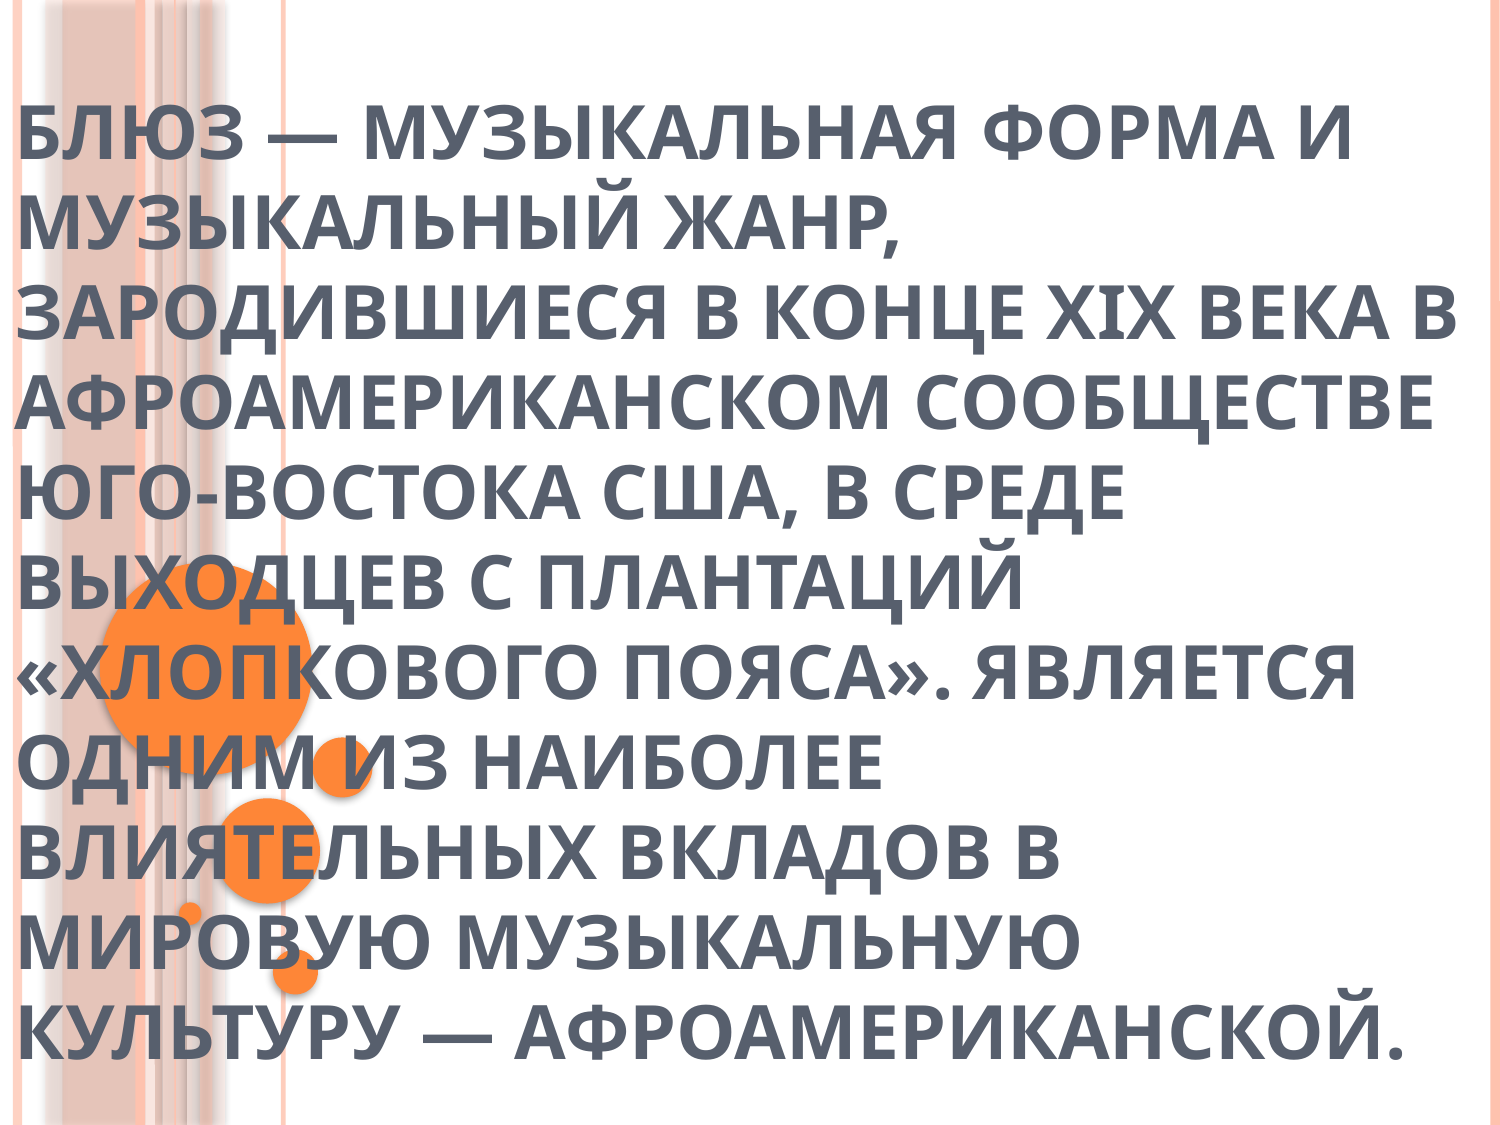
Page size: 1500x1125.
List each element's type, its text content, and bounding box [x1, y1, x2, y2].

title Блюз — музыкальная форма и музыкальный жанр, зародившиеся в конце XIX века в афроамериканском сообществе Юго-востока США, в среде выходцев с плантаций «Хлопкового пояса». Является одним из наиболее влиятельных вкладов в мировую музыкальную культуру — афроамериканской. [0, 349, 1500, 1083]
